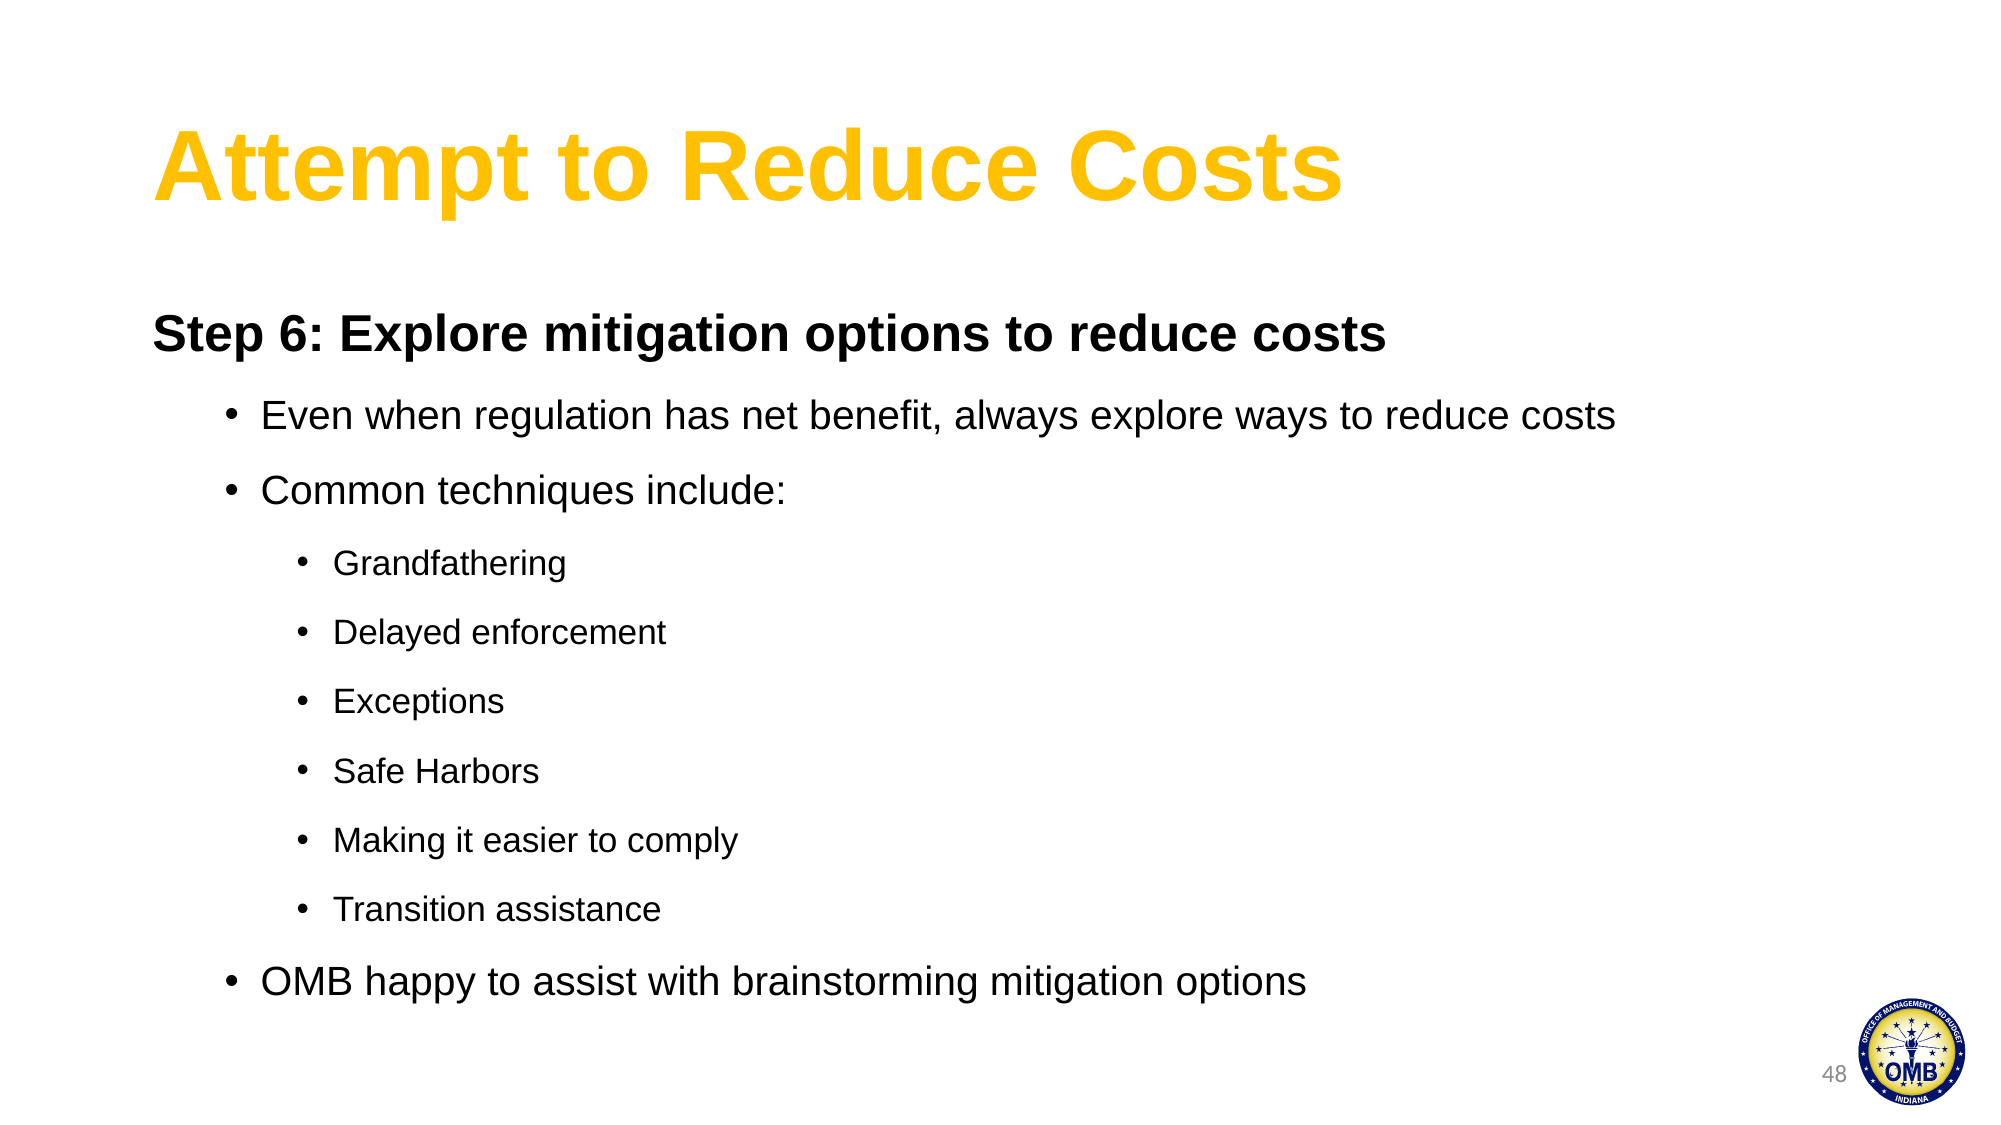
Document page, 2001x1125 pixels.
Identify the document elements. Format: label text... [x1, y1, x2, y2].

slide_number 48 [1412, 1042, 1857, 1103]
title Attempt to Reduce Costs [137, 59, 1863, 278]
picture [1857, 997, 1966, 1106]
list Step 6: Explore mitigation options to reduce costs Even when regulation has net benefit, always explore ways to reduce costs Common techniques include: Grandfathering Delayed enforcement Exceptions Safe Harbors Making it easier to comply Transition assistance OMB happy to assist with brainstorming mitigation options [137, 299, 1863, 1014]
